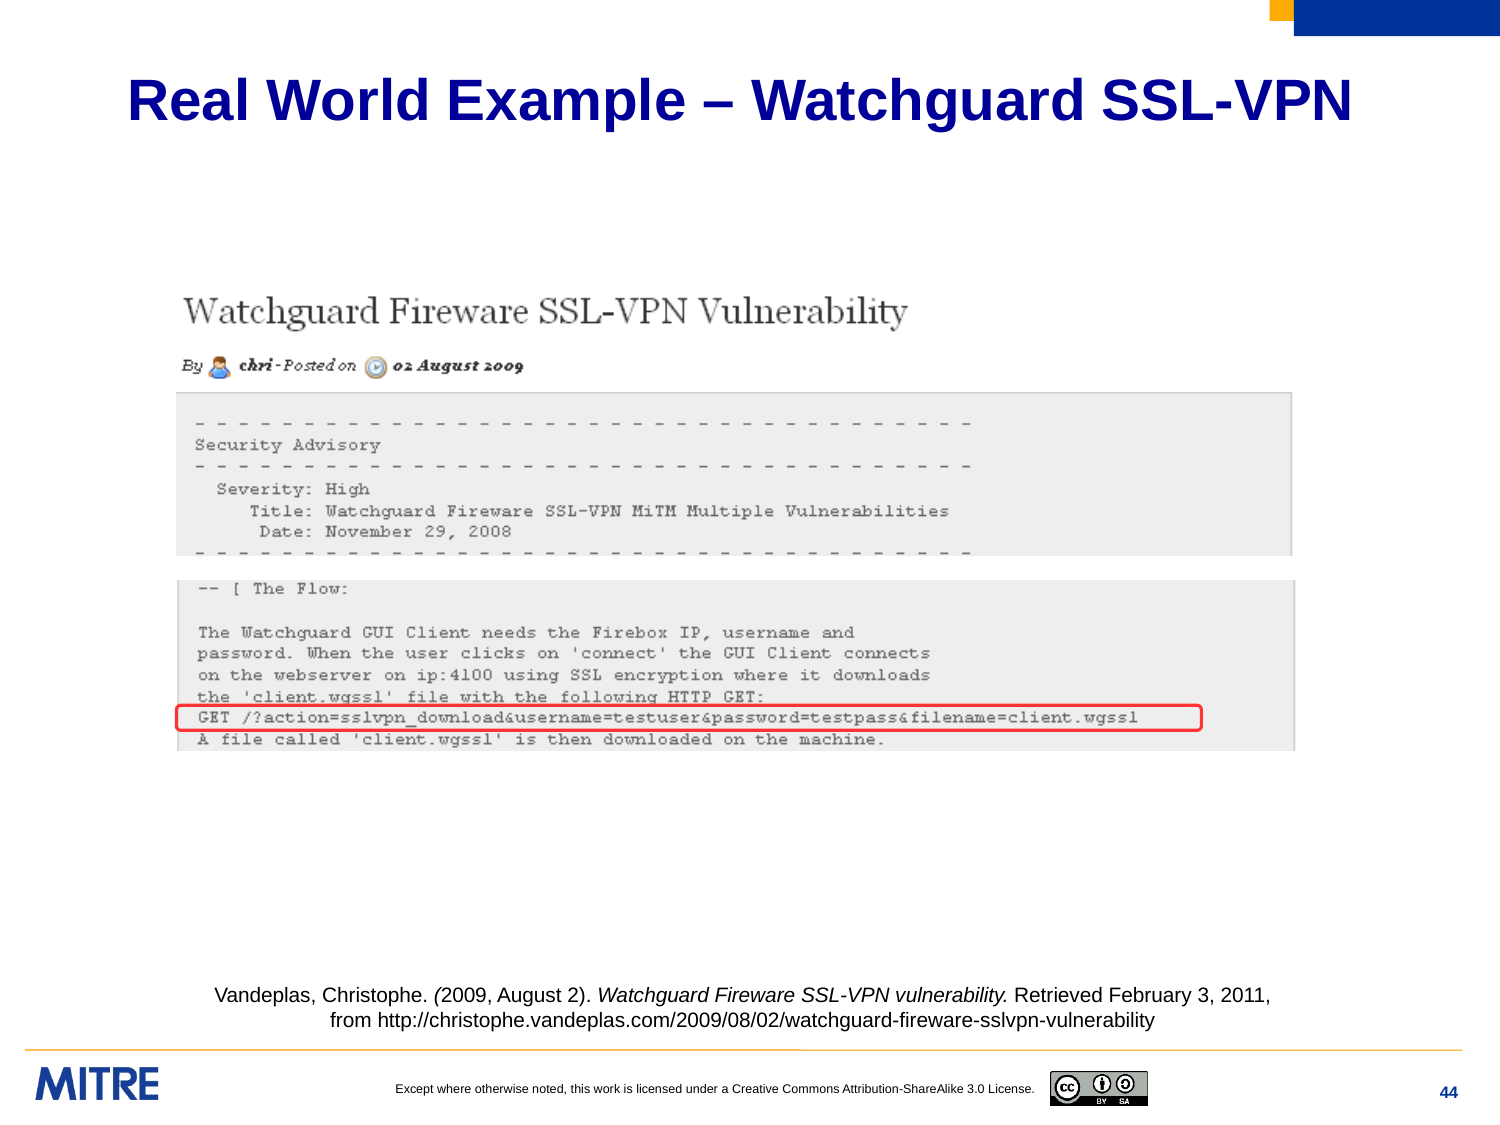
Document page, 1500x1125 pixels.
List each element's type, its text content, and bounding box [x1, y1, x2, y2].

text_box Vandeplas, Christophe. (2009, August 2). Watchguard Fireware SSL-VPN vulnerability. Retrieved February 3, 2011, from http://christophe.vandeplas.com/2009/08/02/watchguard-fireware-sslvpn-vulnerability [198, 974, 1287, 1038]
title Real World Example – Watchguard SSL-VPN [112, 62, 1401, 151]
picture [30, 1064, 163, 1106]
slide_number 44 [1385, 1077, 1474, 1103]
picture [176, 579, 1297, 751]
picture [176, 292, 1332, 390]
picture [176, 392, 1294, 556]
picture [1050, 1071, 1148, 1106]
